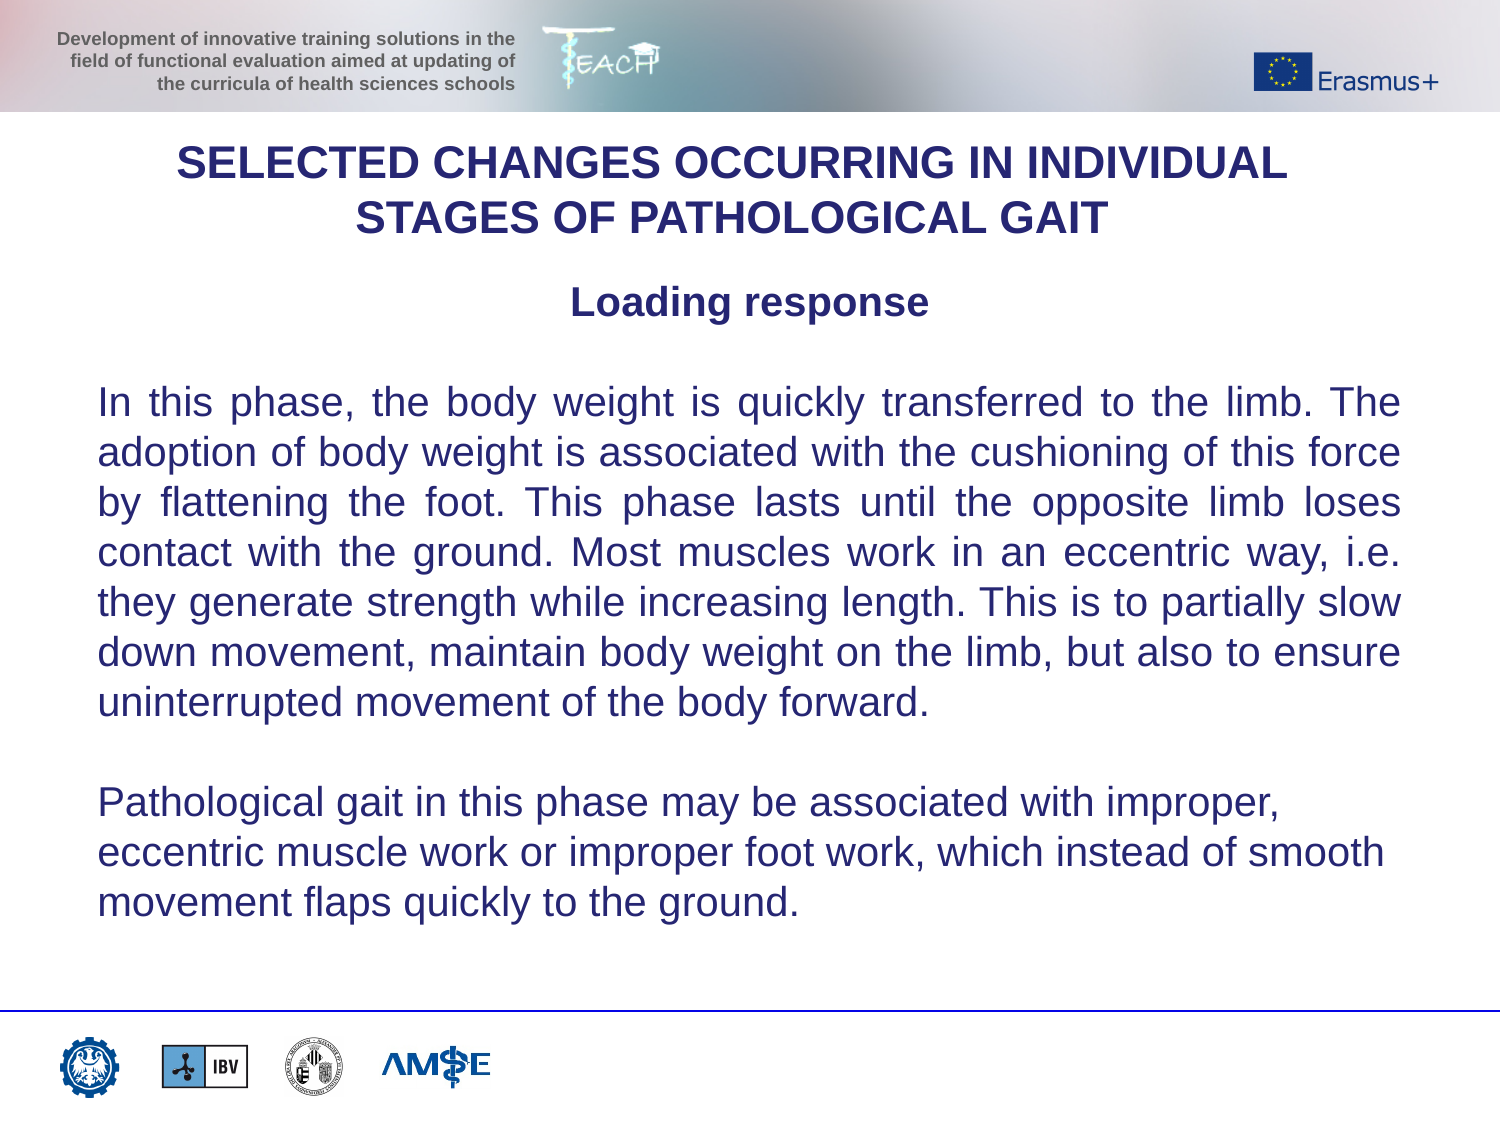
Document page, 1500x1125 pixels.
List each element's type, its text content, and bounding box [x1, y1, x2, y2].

text_box Loading response In this phase, the body weight is quickly transferred to the limb. The adoption of body weight is associated with the cushioning of this force by flattening the foot. This phase lasts until the opposite limb loses contact with the ground. Most muscles work in an eccentric way, i.e. they generate strength while increasing length. This is to partially slow down movement, maintain body weight on the limb, but also to ensure uninterrupted movement of the body forward. Pathological gait in this phase may be associated with improper, eccentric muscle work or improper foot work, which instead of smooth movement flaps quickly to the ground. [82, 267, 1418, 933]
picture [53, 1035, 126, 1099]
text_box SELECTED CHANGES OCCURRING IN INDIVIDUAL STAGES OF PATHOLOGICAL GAIT [64, 125, 1400, 251]
picture [0, 1, 1500, 112]
picture [284, 1036, 344, 1097]
picture [379, 1044, 491, 1089]
picture [161, 1044, 249, 1089]
